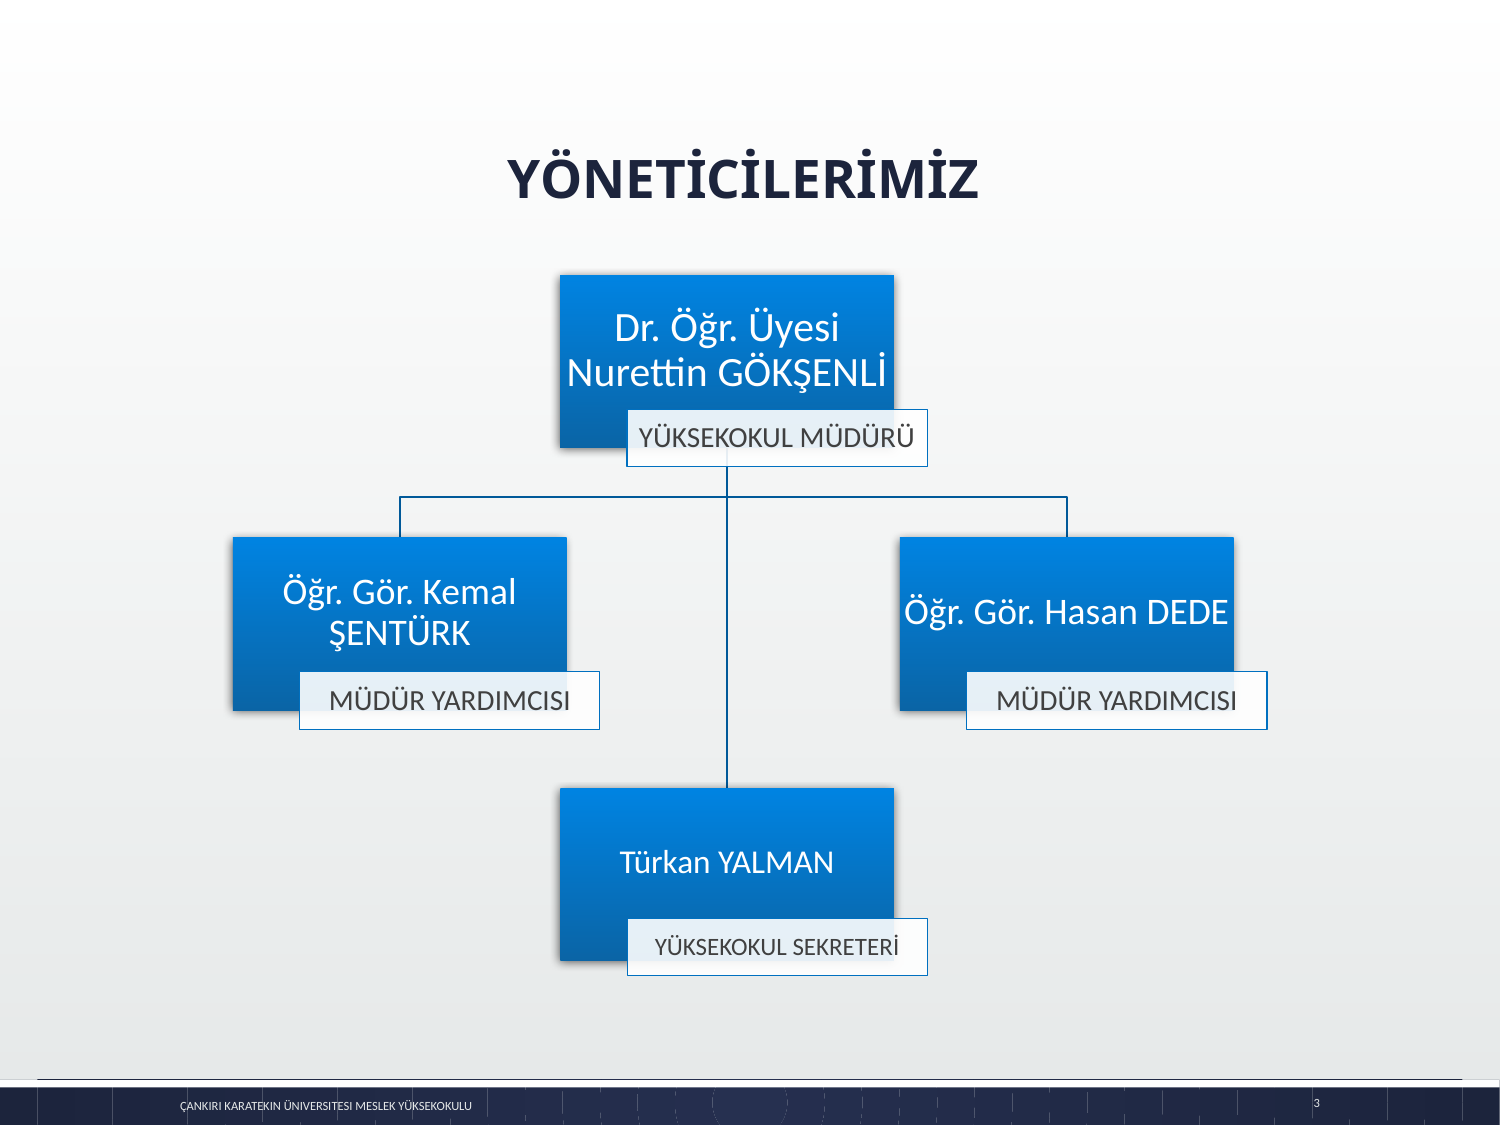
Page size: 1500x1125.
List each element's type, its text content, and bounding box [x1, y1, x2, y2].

title YÖNETİCİLERİMİZ [99, 76, 1388, 219]
slide_number 3 [1256, 1083, 1336, 1122]
footer Çankırı Karatekin Üniversitesi Meslek Yüksekokulu [165, 1086, 1046, 1125]
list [99, 249, 1388, 990]
